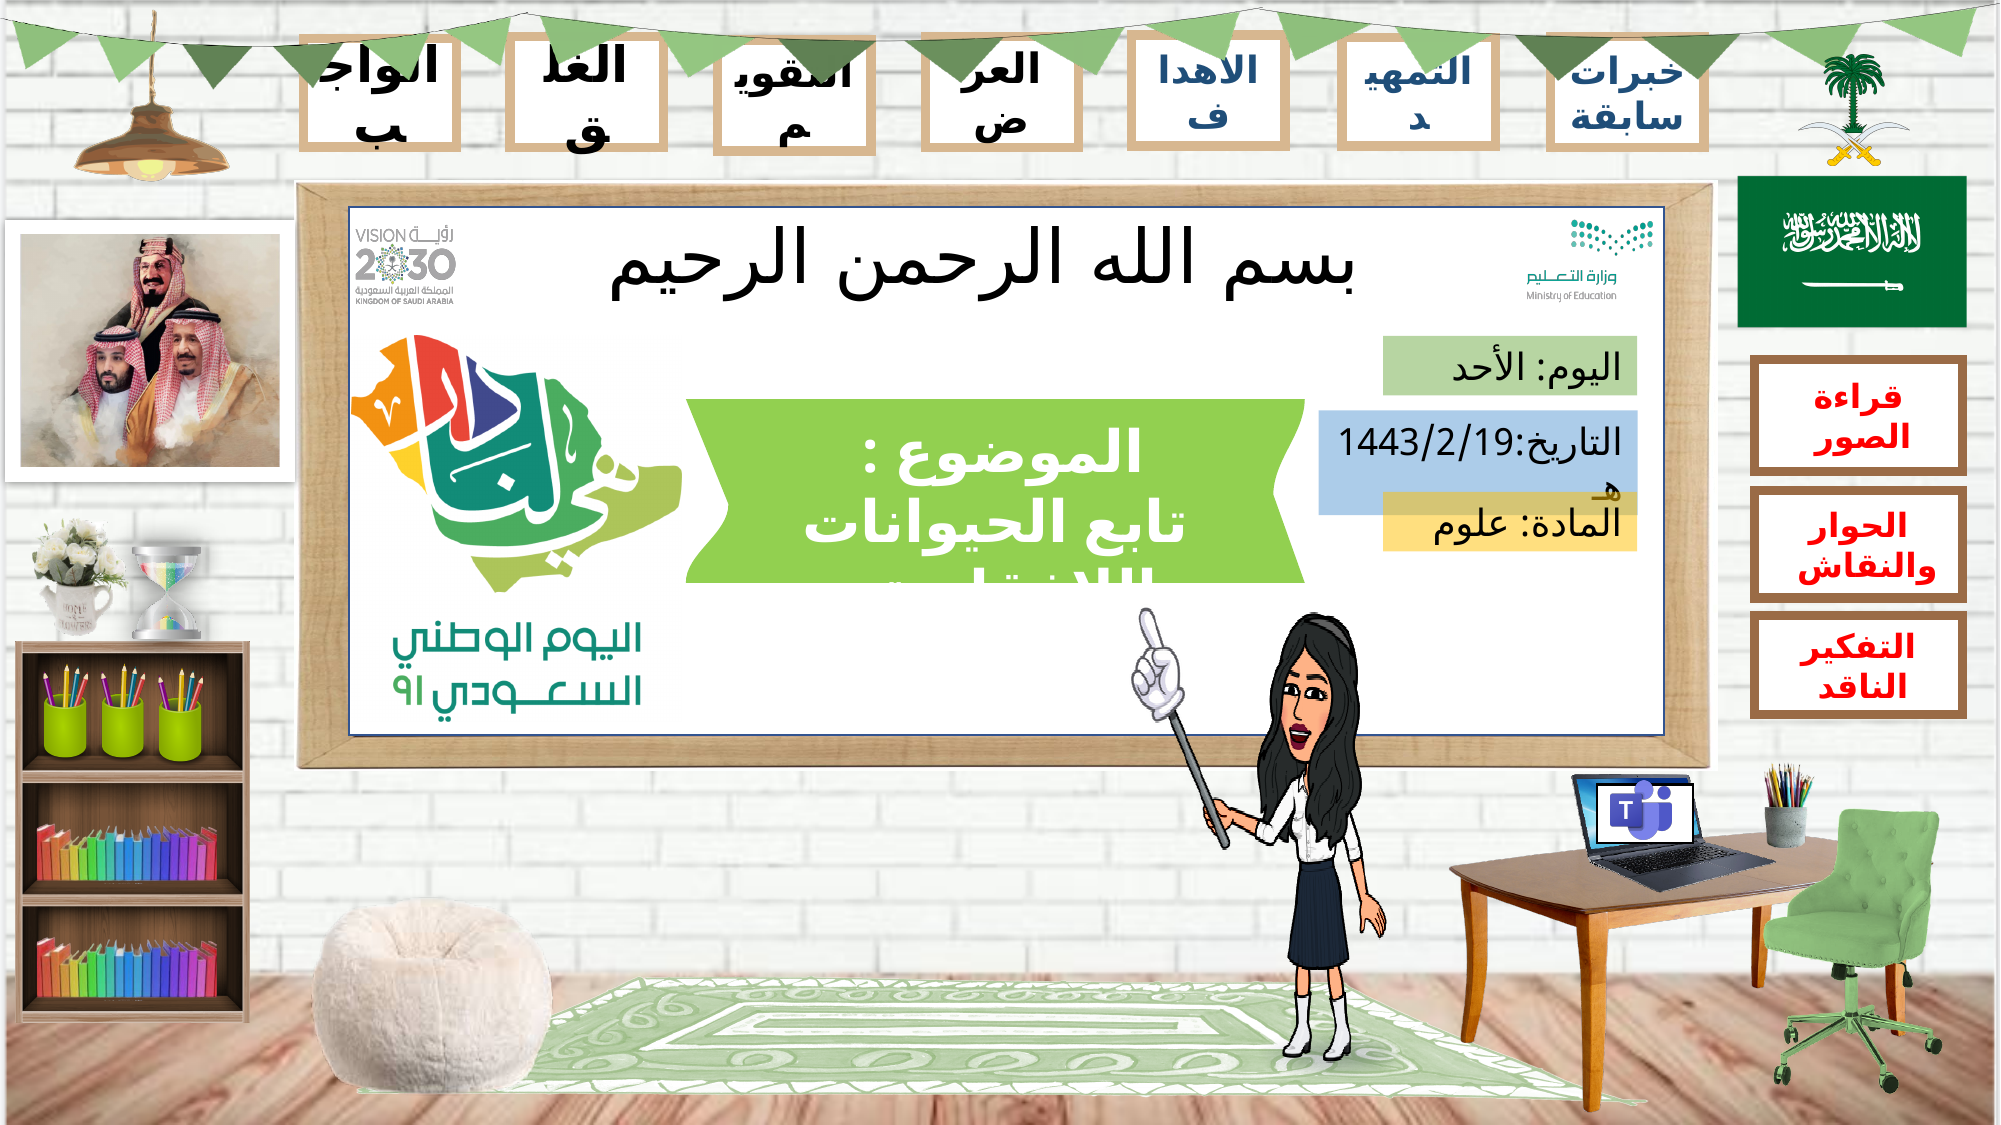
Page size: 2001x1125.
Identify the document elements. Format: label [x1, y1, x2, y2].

picture [0, 0, 2000, 1125]
text_box [1754, 369, 1963, 715]
